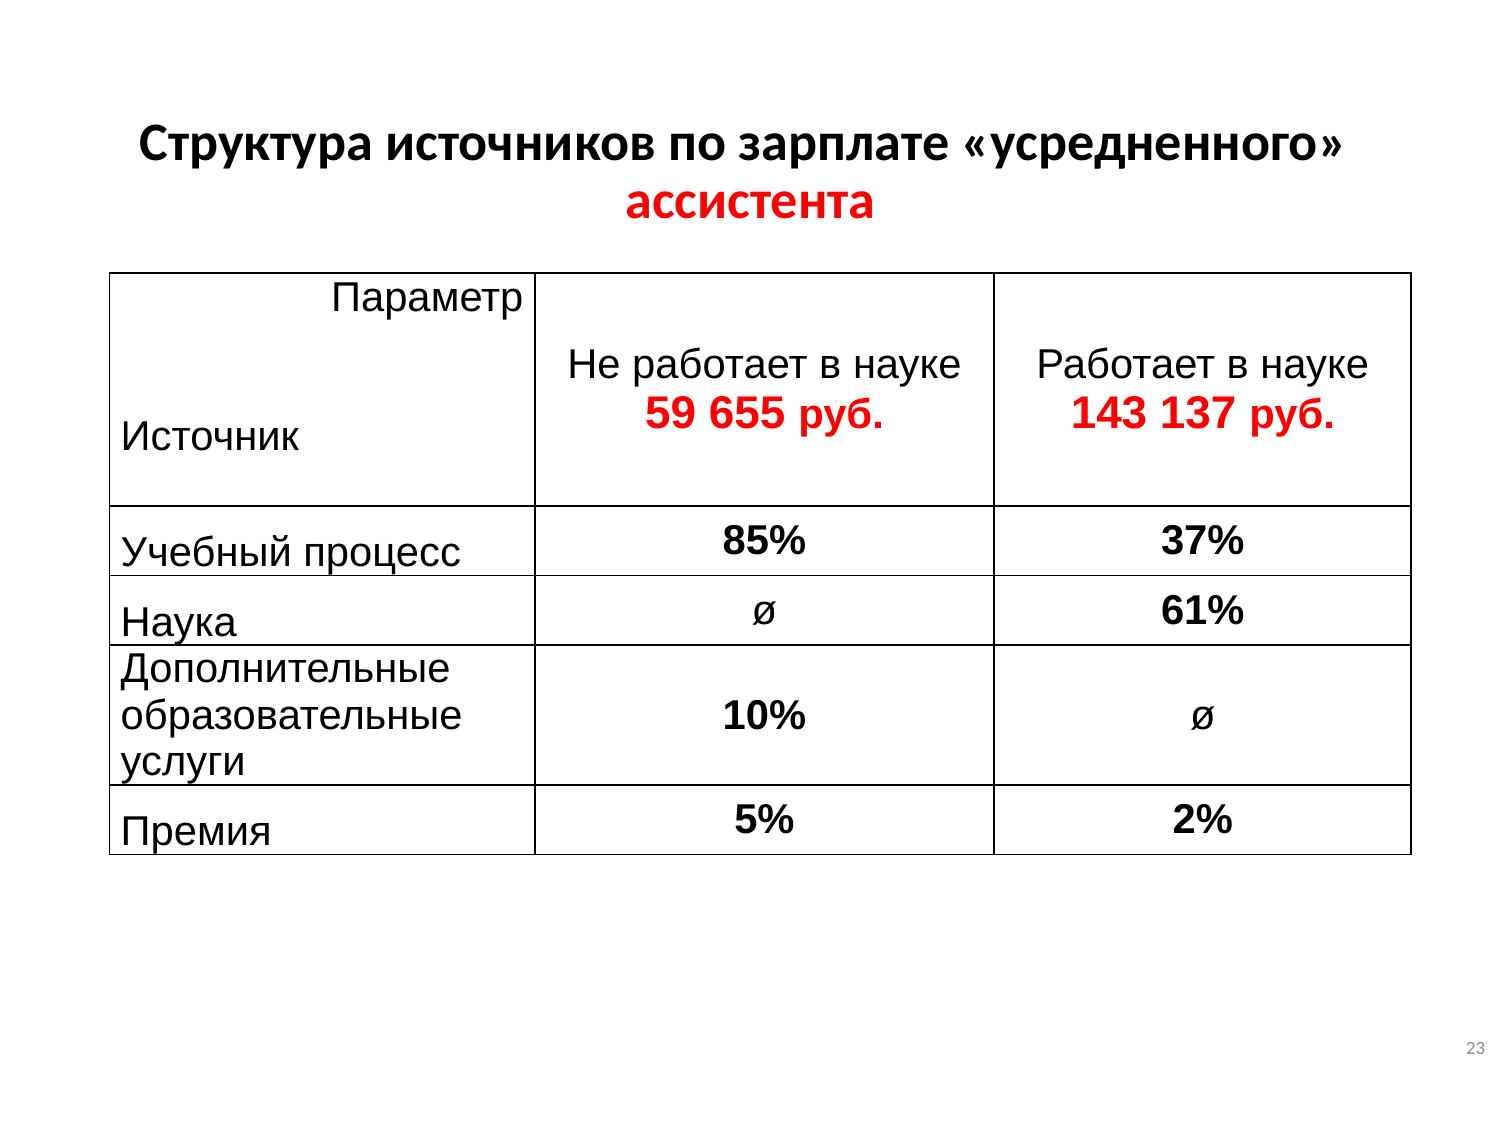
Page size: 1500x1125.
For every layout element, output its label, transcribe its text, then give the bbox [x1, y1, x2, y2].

table_header Работает в науке 143 137 руб. [995, 274, 1410, 505]
table_cell Учебный процесс [110, 507, 534, 575]
table_header Не работает в науке 59 655 руб. [536, 274, 993, 505]
table_header Параметр Источник [110, 274, 534, 505]
table_cell 5% [536, 786, 993, 854]
table_cell 10% [536, 646, 993, 784]
table_cell Премия [110, 786, 534, 854]
list Структура источников по зарплате «усредненного» ассистента [75, 55, 1427, 1030]
table_cell ø [536, 576, 993, 644]
table_cell 61% [995, 576, 1410, 644]
table_cell 37% [995, 507, 1410, 575]
table_cell Дополнительные образовательные услуги [110, 646, 534, 784]
table_cell ø [995, 646, 1410, 784]
table_cell 85% [536, 507, 993, 575]
table_cell Наука [110, 576, 534, 644]
table_cell 2% [995, 786, 1410, 854]
slide_number 23 [1411, 1011, 1500, 1083]
